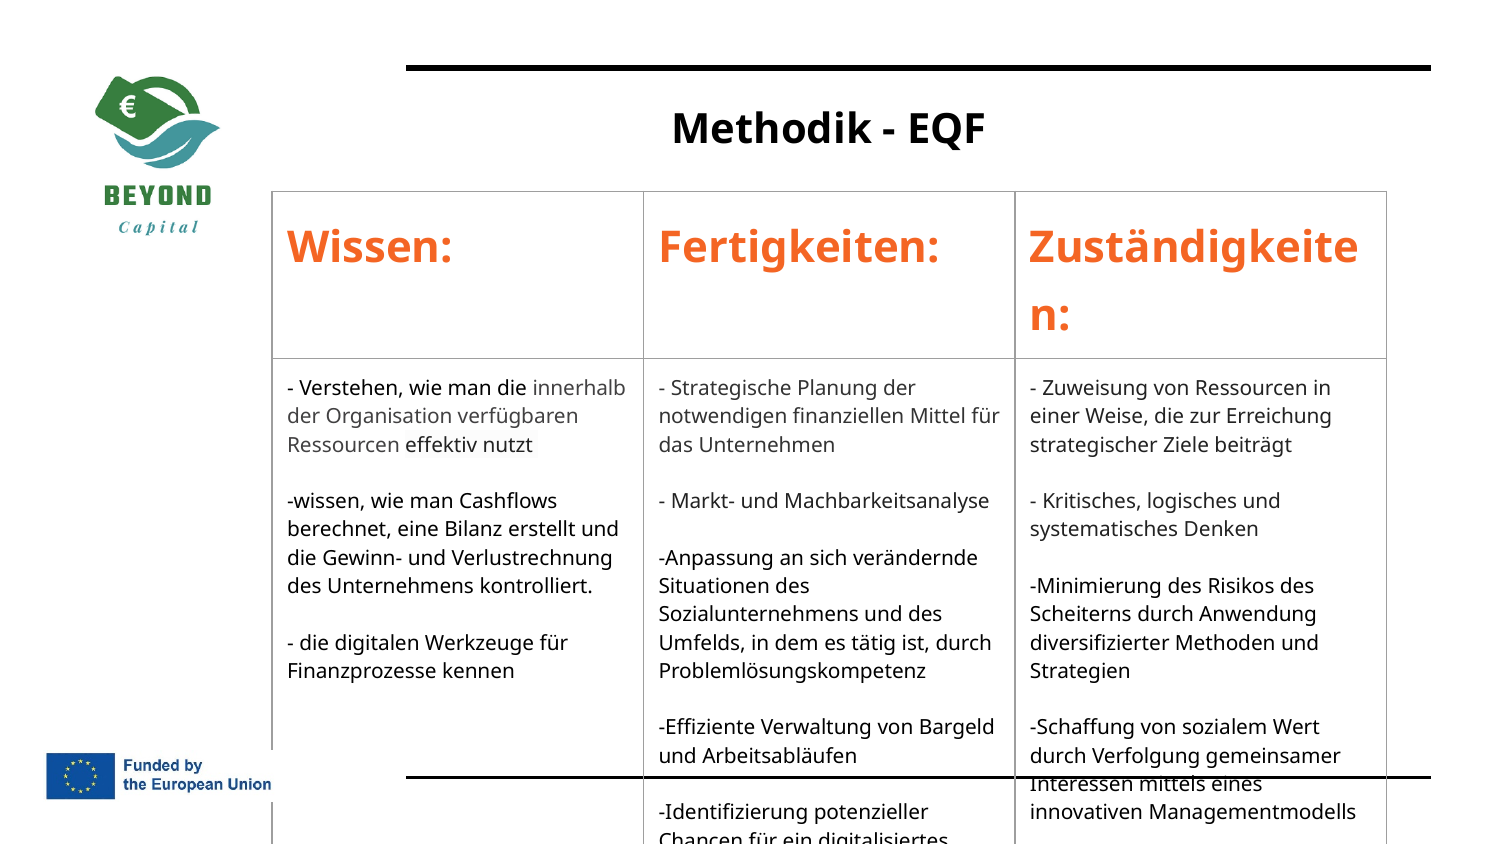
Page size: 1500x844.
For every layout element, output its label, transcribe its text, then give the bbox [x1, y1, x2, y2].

table_header Zuständigkeiten: [1016, 192, 1386, 358]
table_header Fertigkeiten: [644, 192, 1014, 358]
picture [43, 750, 288, 802]
table_cell - Zuweisung von Ressourcen in einer Weise, die zur Erreichung strategischer Ziele beiträgt - Kritisches, logisches und systematisches Denken -Minimierung des Risikos des Scheiterns durch Anwendung diversifizierter Methoden und Strategien -Schaffung von sozialem Wert durch Verfolgung gemeinsamer Interessen mittels eines innovativen Managementmodells [1016, 359, 1386, 844]
table_cell - Verstehen, wie man die innerhalb der Organisation verfügbaren Ressourcen effektiv nutzt -wissen, wie man Cashflows berechnet, eine Bilanz erstellt und die Gewinn- und Verlustrechnung des Unternehmens kontrolliert. - die digitalen Werkzeuge für Finanzprozesse kennen [273, 359, 643, 844]
table_cell - Strategische Planung der notwendigen finanziellen Mittel für das Unternehmen - Markt- und Machbarkeitsanalyse -Anpassung an sich verändernde Situationen des Sozialunternehmens und des Umfelds, in dem es tätig ist, durch Problemlösungskompetenz -Effiziente Verwaltung von Bargeld und Arbeitsabläufen -Identifizierung potenzieller Chancen für ein digitalisiertes Finanzmanagement [644, 359, 1014, 844]
table_header Wissen: [273, 192, 643, 358]
picture [43, 39, 273, 257]
title Methodik - EQF [310, 87, 1348, 191]
